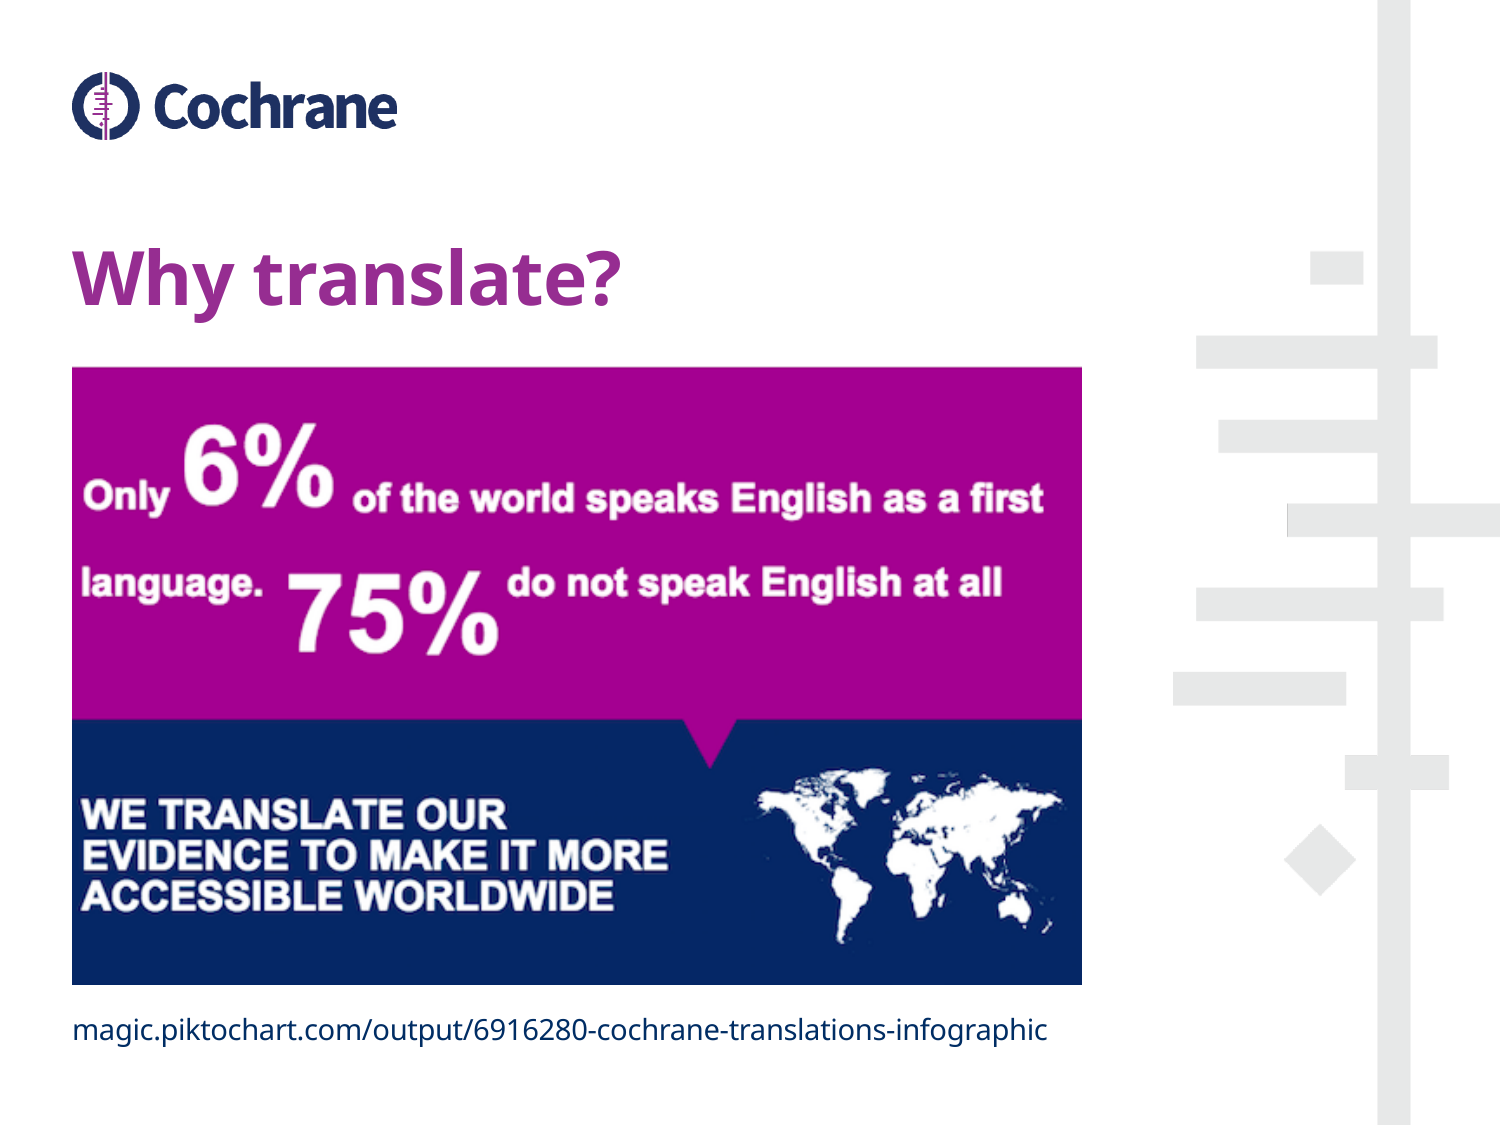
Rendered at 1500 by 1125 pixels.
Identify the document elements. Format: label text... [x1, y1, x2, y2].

picture [1173, 0, 1500, 1125]
picture [71, 365, 1083, 986]
list magic.piktochart.com/output/6916280-cochrane-translations-infographic [72, 1010, 1086, 1073]
title Why translate? [72, 216, 1076, 320]
picture [72, 72, 397, 140]
